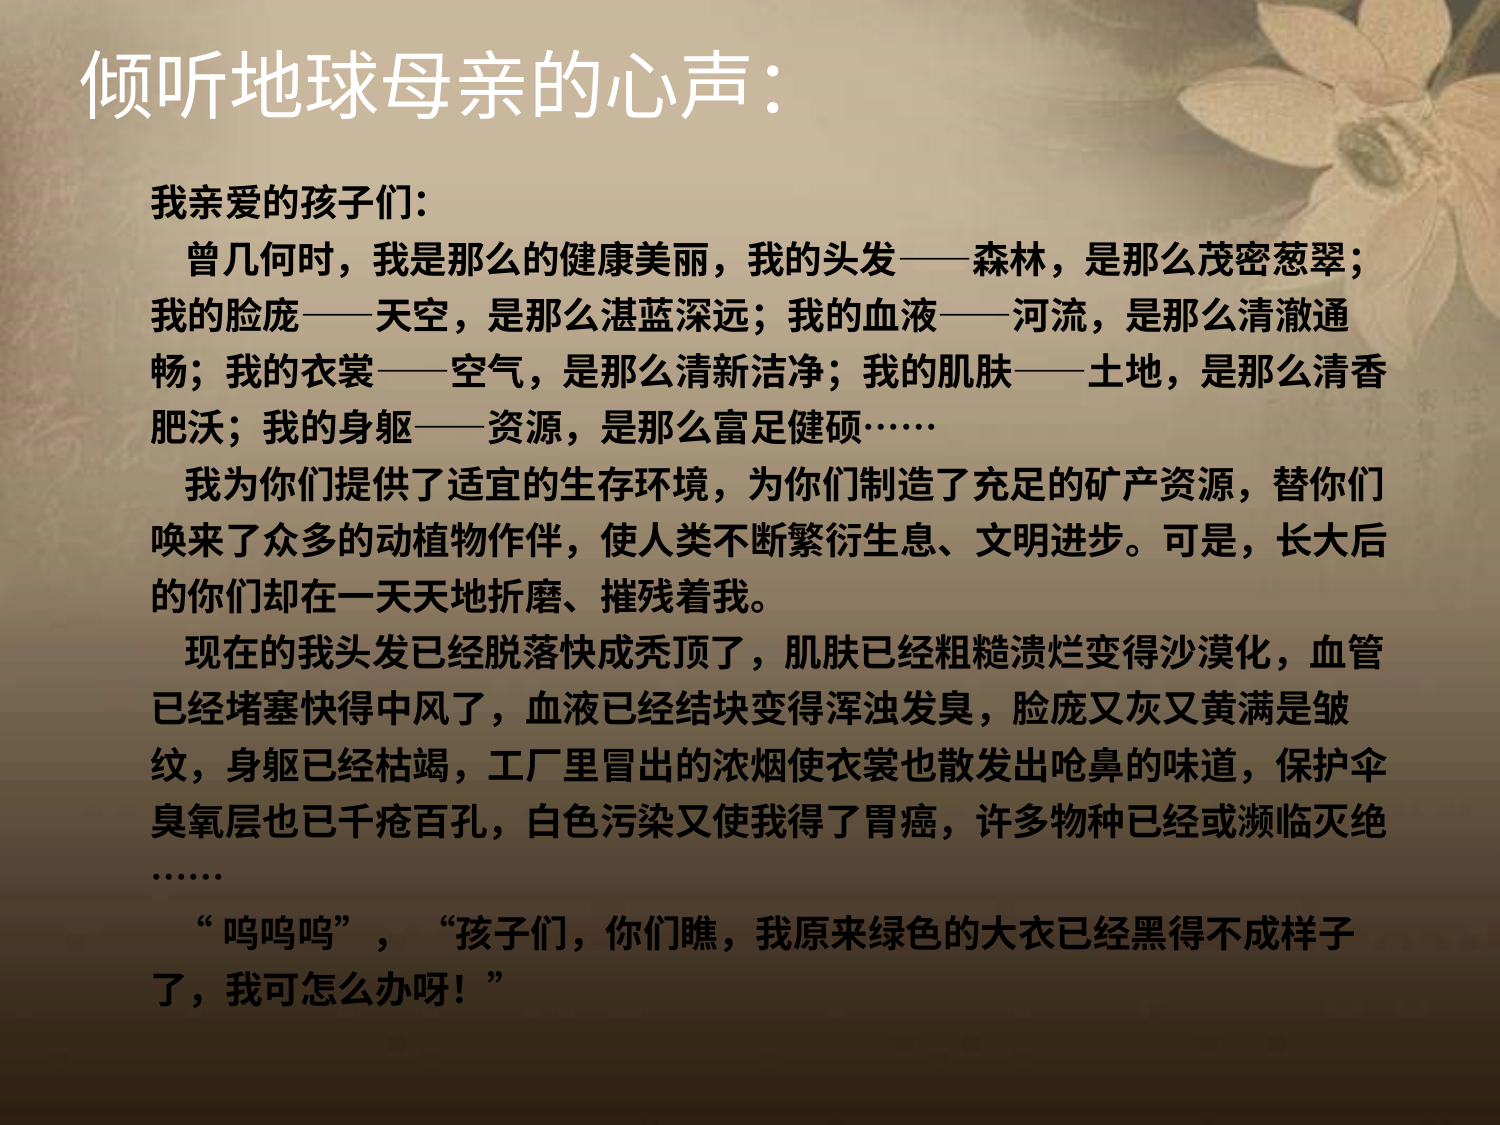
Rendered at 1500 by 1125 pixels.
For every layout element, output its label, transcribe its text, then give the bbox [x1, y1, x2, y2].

text_box 我亲爱的孩子们： 曾几何时，我是那么的健康美丽，我的头发——森林，是那么茂密葱翠；我的脸庞——天空，是那么湛蓝深远；我的血液——河流，是那么清澈通畅；我的衣裳——空气，是那么清新洁净；我的肌肤——土地，是那么清香肥沃；我的身躯——资源，是那么富足健硕…… 我为你们提供了适宜的生存环境，为你们制造了充足的矿产资源，替你们唤来了众多的动植物作伴，使人类不断繁衍生息、文明进步。可是，长大后的你们却在一天天地折磨、摧残着我。 现在的我头发已经脱落快成秃顶了，肌肤已经粗糙溃烂变得沙漠化，血管已经堵塞快得中风了，血液已经结块变得浑浊发臭，脸庞又灰又黄满是皱纹，身躯已经枯竭，工厂里冒出的浓烟使衣裳也散发出呛鼻的味道，保护伞臭氧层也已千疮百孔，白色污染又使我得了胃癌，许多物种已经或濒临灭绝…… “呜呜呜”， “孩子们，你们瞧，我原来绿色的大衣已经黑得不成样子了，我可怎么办呀！” [135, 160, 1424, 1125]
text_box 倾听地球母亲的心声： [65, 30, 845, 136]
picture [0, 0, 1500, 1125]
